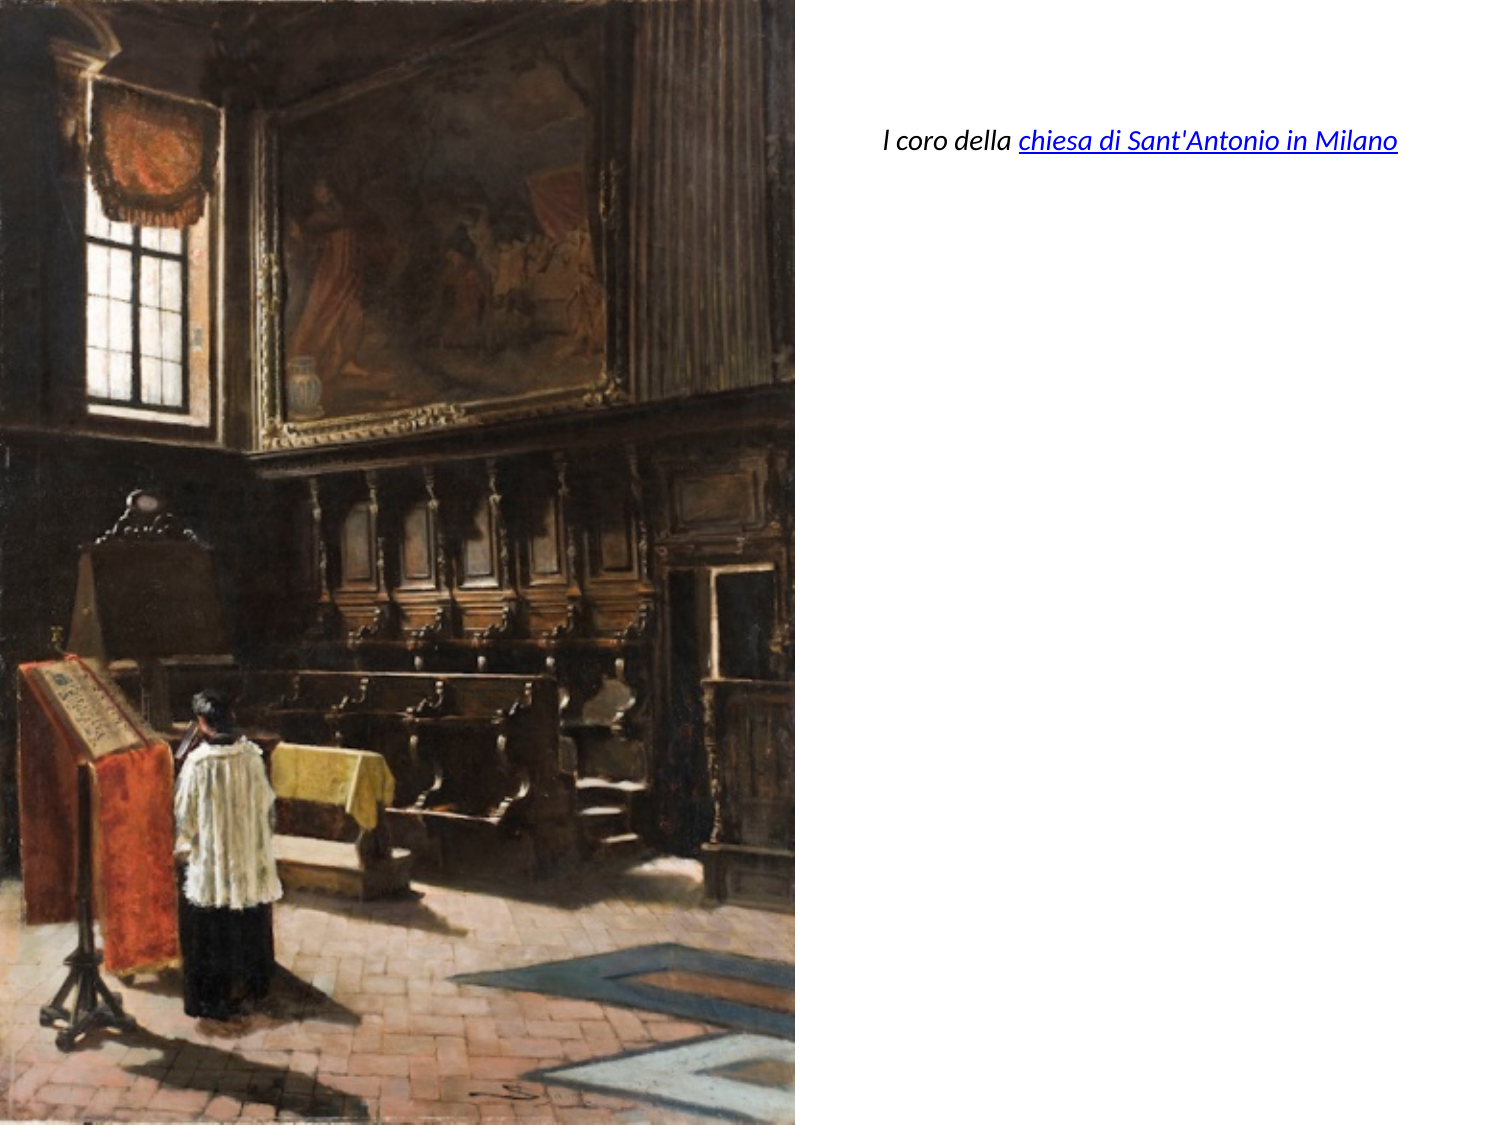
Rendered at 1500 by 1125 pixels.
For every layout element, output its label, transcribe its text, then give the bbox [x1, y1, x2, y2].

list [0, 0, 795, 1125]
title l coro della chiesa di Sant'Antonio in Milano [856, 45, 1425, 233]
